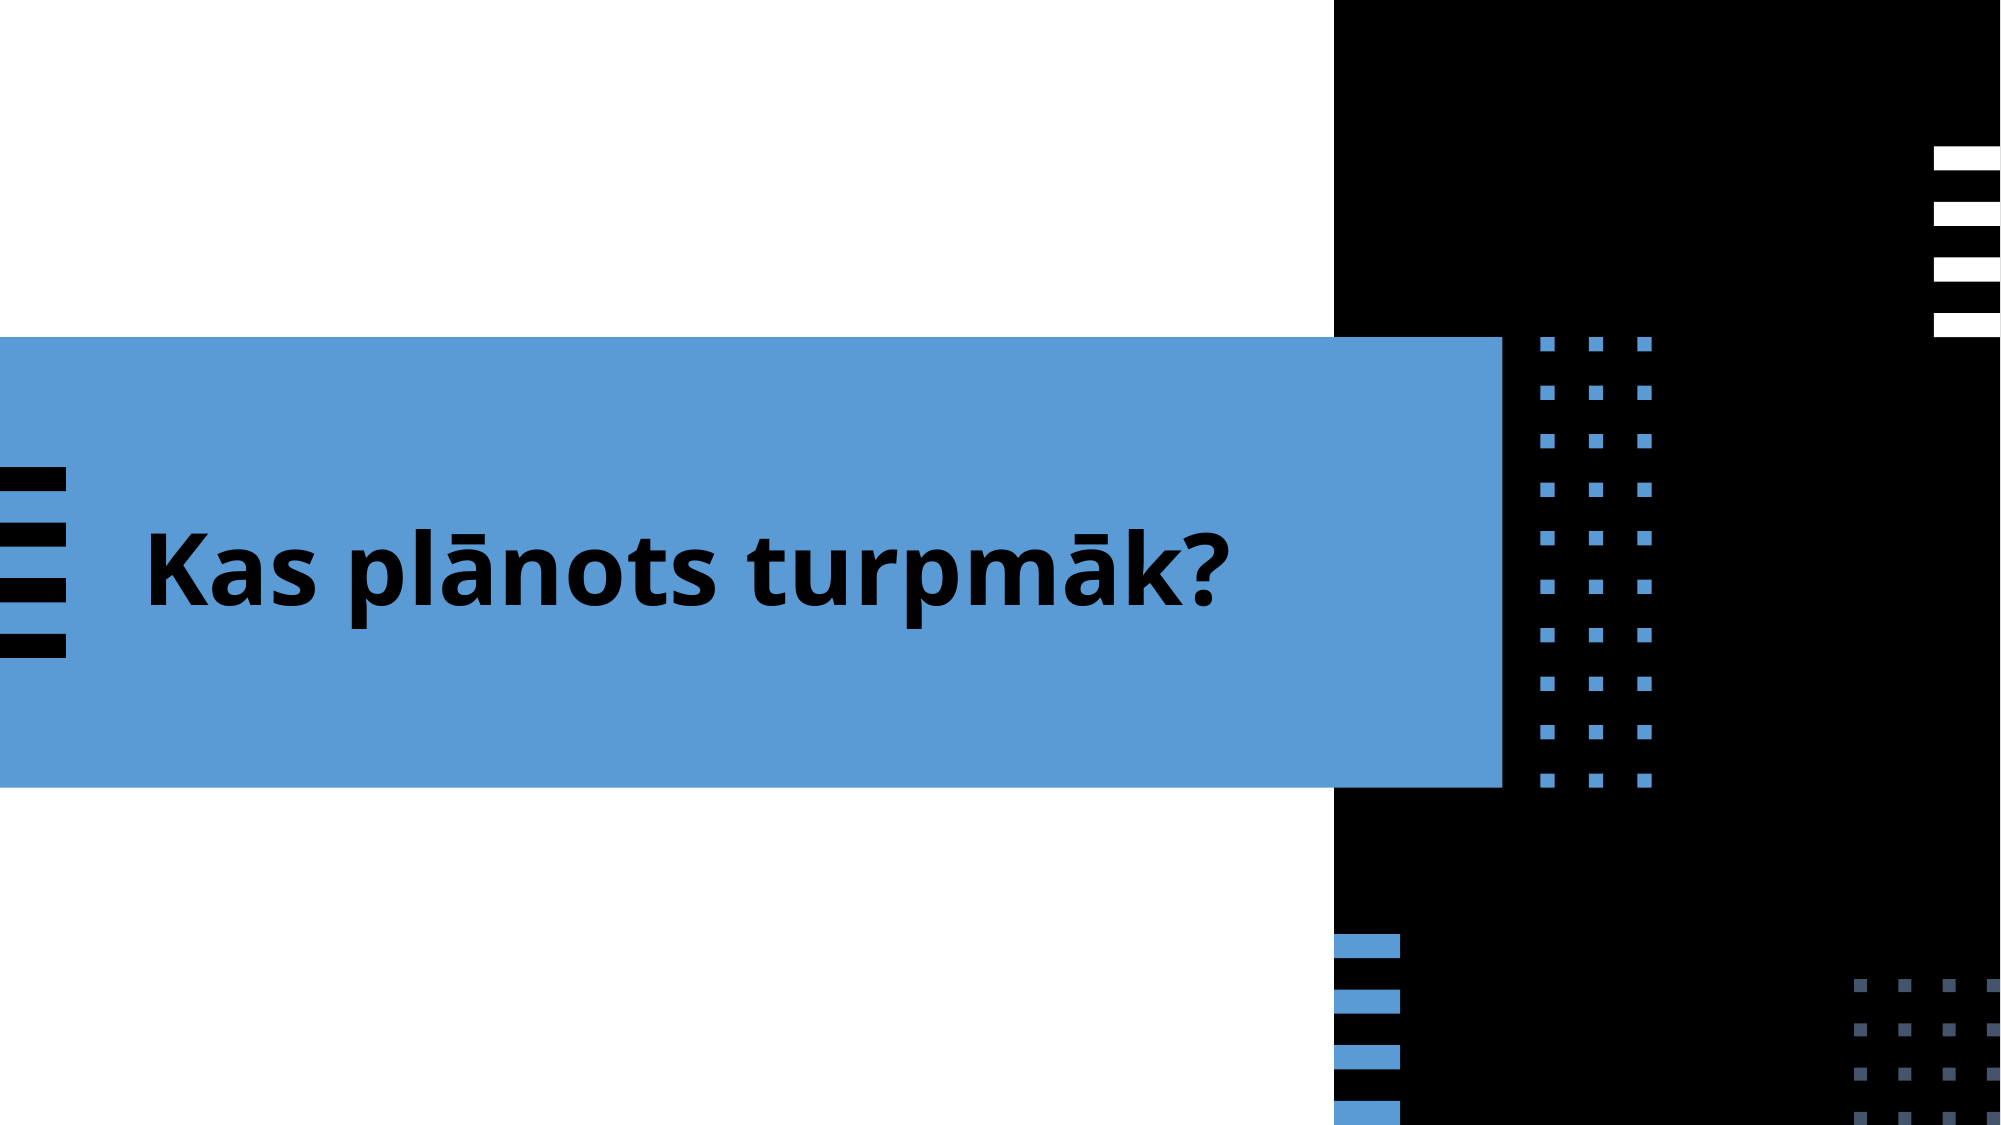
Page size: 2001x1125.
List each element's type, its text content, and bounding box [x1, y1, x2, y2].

title Kas plānots turpmāk? [127, 443, 1330, 635]
